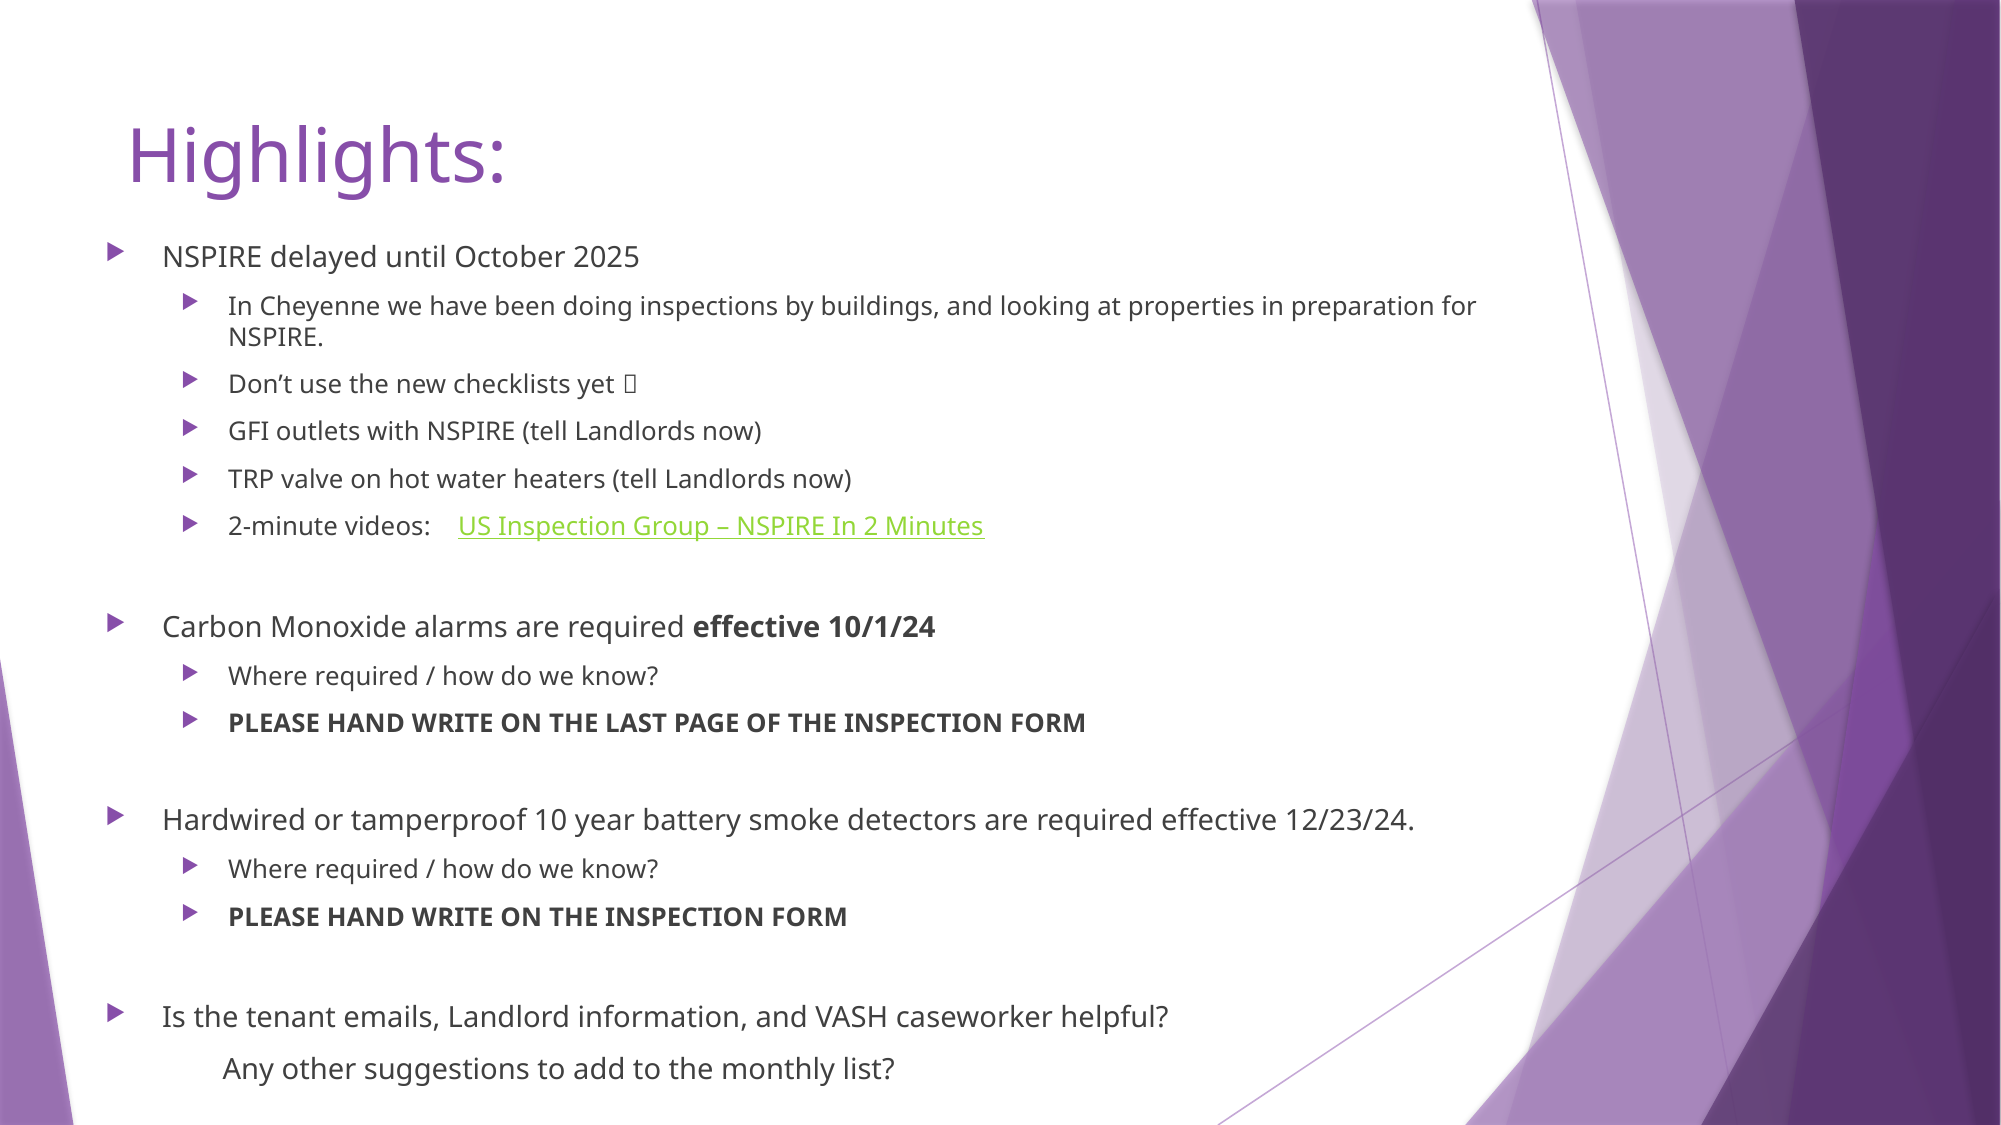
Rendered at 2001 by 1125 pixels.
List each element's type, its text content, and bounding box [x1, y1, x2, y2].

title Highlights: [111, 99, 1522, 317]
list NSPIRE delayed until October 2025 In Cheyenne we have been doing inspections by buildings, and looking at properties in preparation for NSPIRE. Don’t use the new checklists yet  GFI outlets with NSPIRE (tell Landlords now) TRP valve on hot water heaters (tell Landlords now) 2-minute videos: US Inspection Group – NSPIRE In 2 Minutes Carbon Monoxide alarms are required effective 10/1/24 Where required / how do we know? PLEASE HAND WRITE ON THE LAST PAGE OF THE INSPECTION FORM Hardwired or tamperproof 10 year battery smoke detectors are required effective 12/23/24. Where required / how do we know? PLEASE HAND WRITE ON THE INSPECTION FORM Is the tenant emails, Landlord information, and VASH caseworker helpful? Any other suggestions to add to the monthly list? [90, 230, 1501, 1094]
